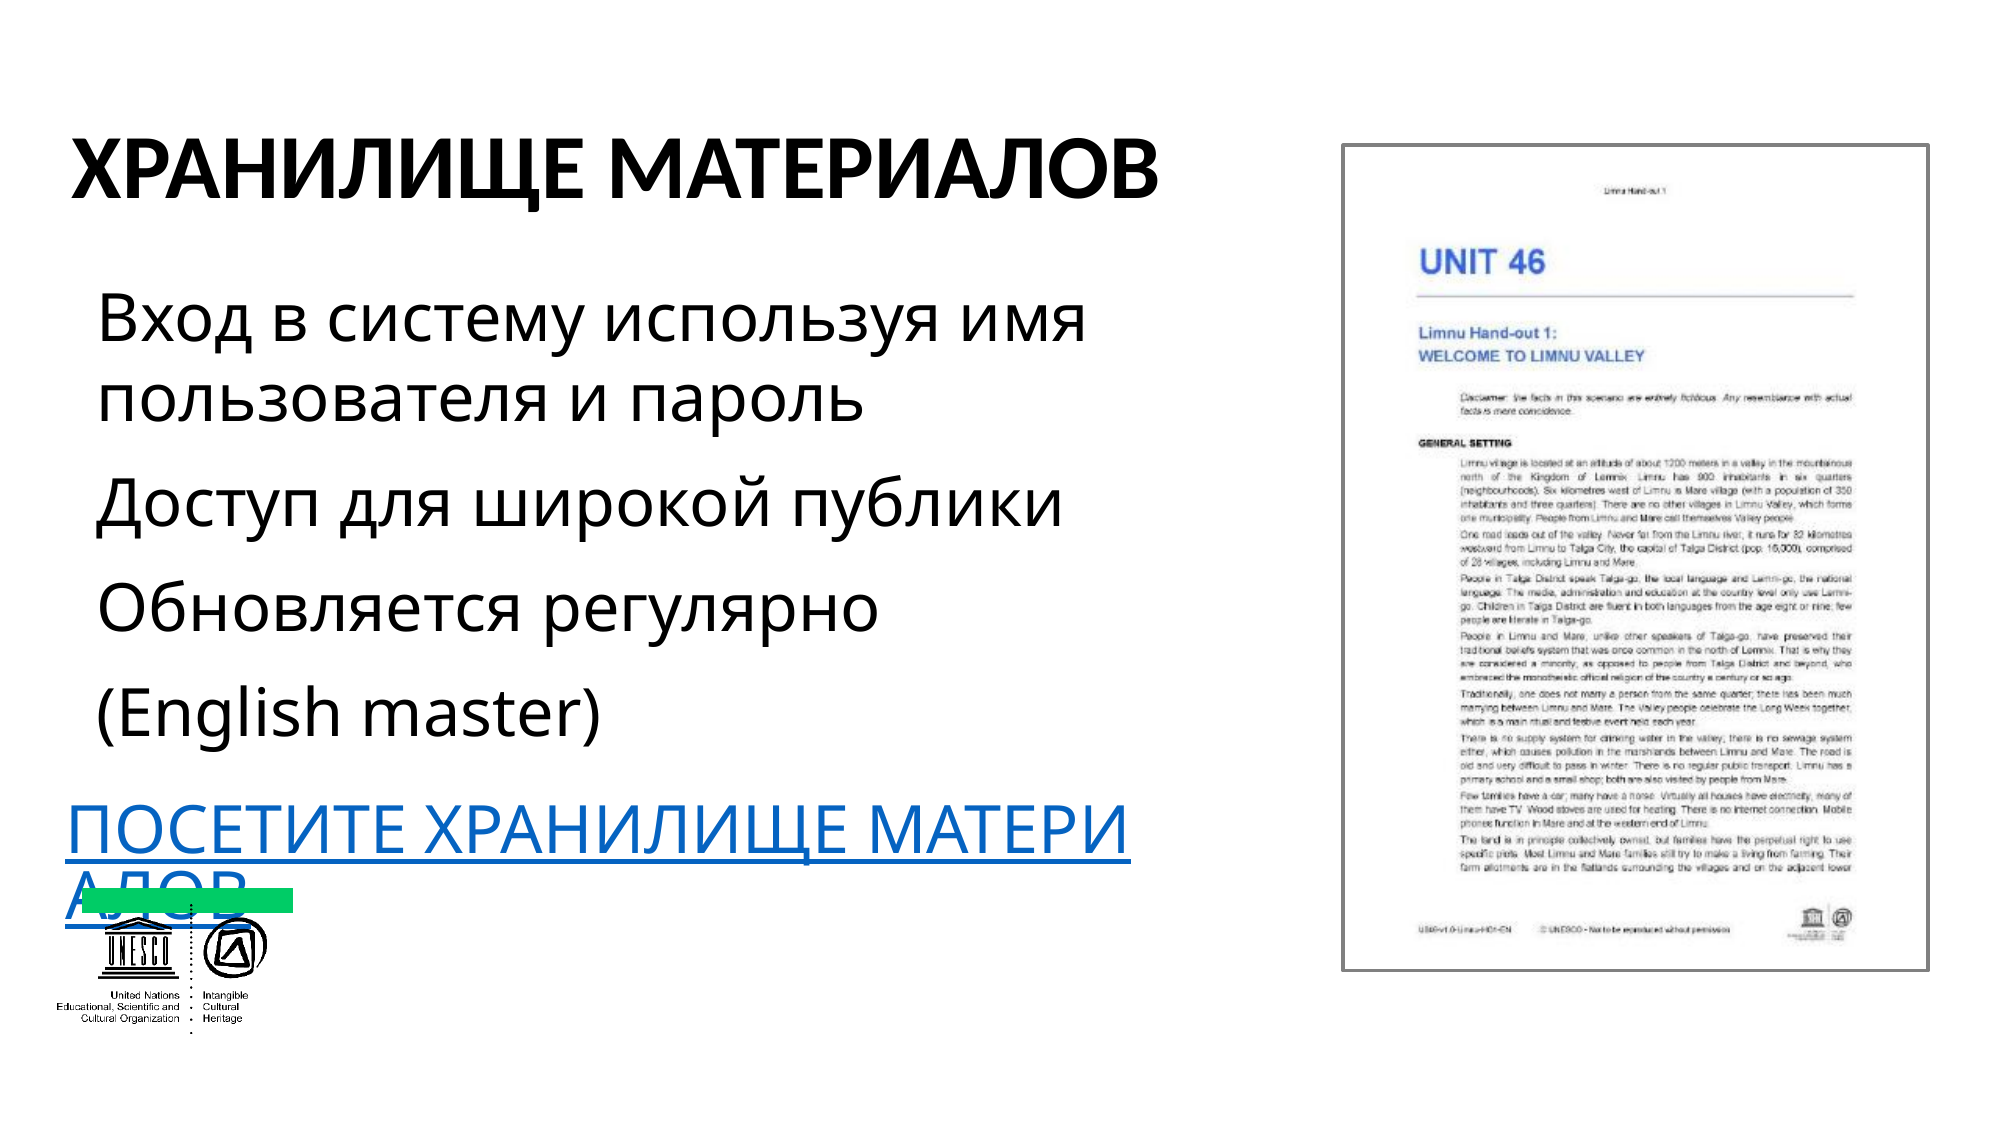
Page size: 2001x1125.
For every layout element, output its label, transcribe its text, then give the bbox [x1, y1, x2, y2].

text_box Вход в систему используя имя пользователя и пароль Доступ для широкой публики Обновляется регулярно (English master) [82, 267, 1136, 843]
picture [1344, 146, 1927, 970]
text_box Посетите хранилище материалов [50, 765, 1167, 894]
title ХРАНИЛИЩЕ МАТЕРИАЛОВ [56, 59, 1299, 278]
picture [56, 904, 267, 1034]
